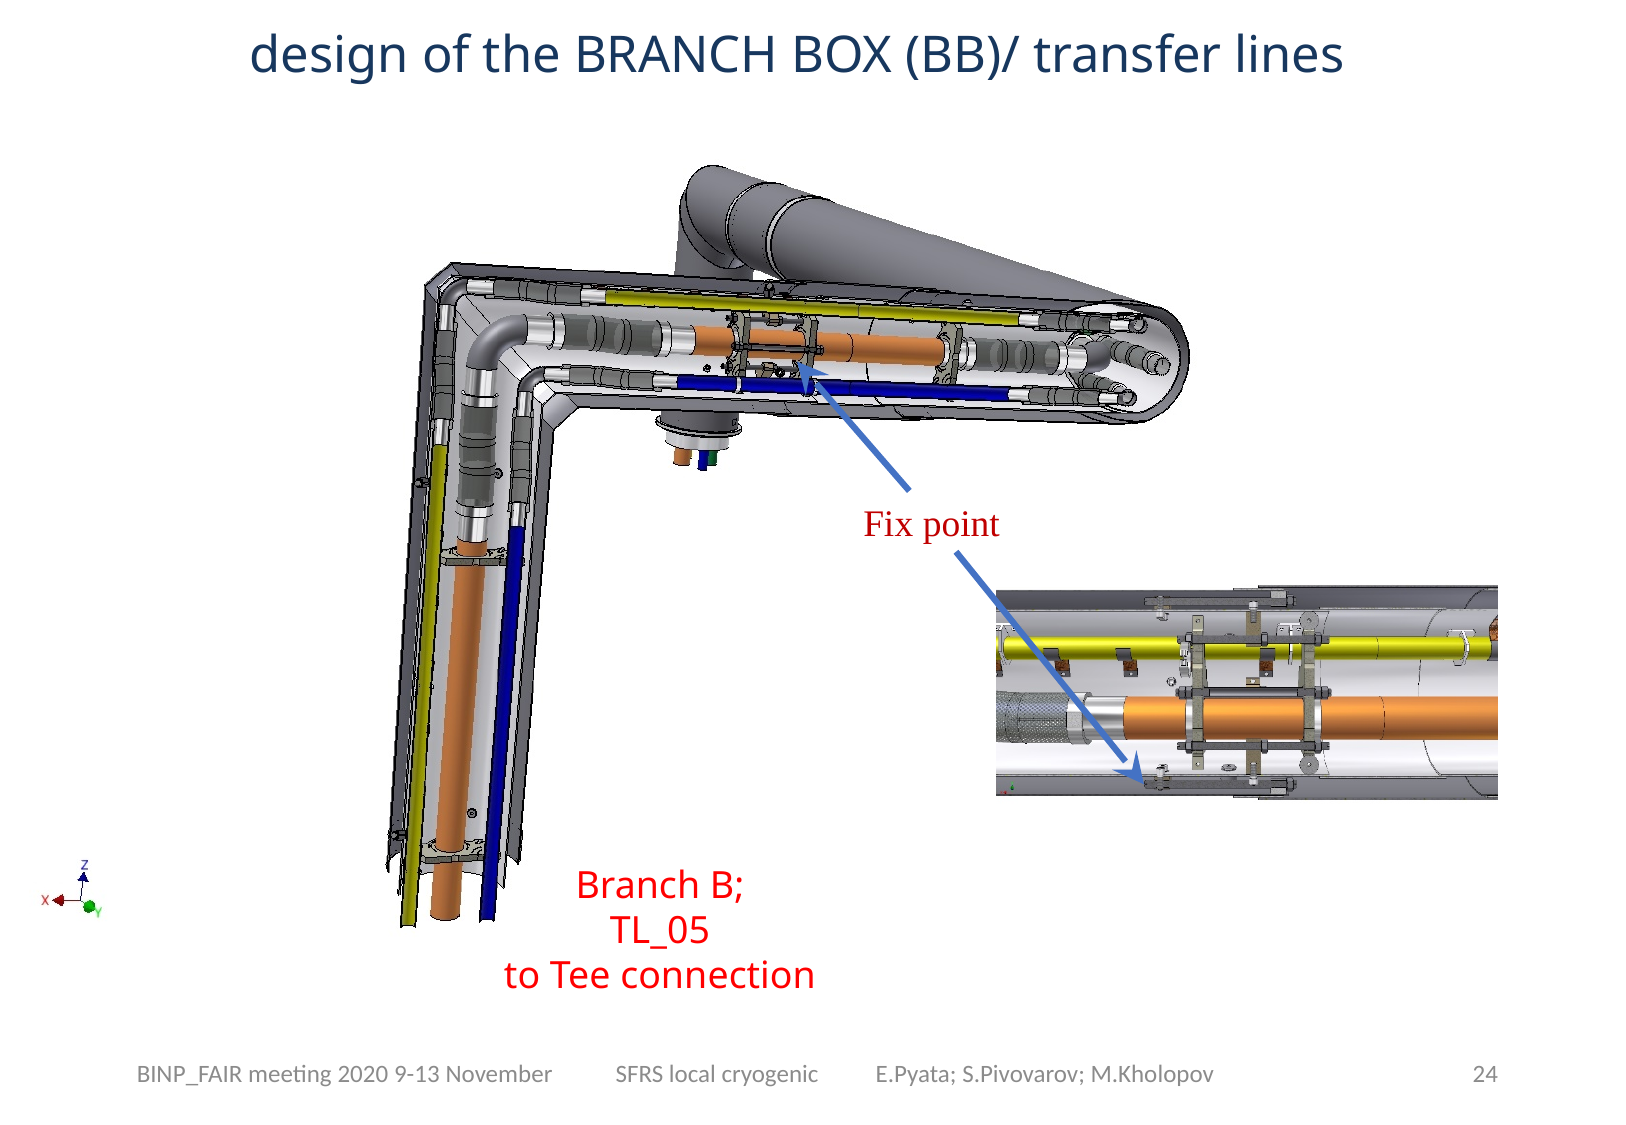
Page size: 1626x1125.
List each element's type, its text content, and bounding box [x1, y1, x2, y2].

text_box design of the BRANCH BOX (BB)/ transfer lines [206, 12, 1390, 90]
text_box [955, 551, 1144, 785]
picture [29, 127, 1498, 951]
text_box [797, 361, 910, 491]
text_box Branch B; TL_05 to Tee connection [472, 951, 848, 1004]
footer BINP_FAIR meeting 2020 9-13 November SFRS local cryogenic E.Pyata; S.Pivovarov; M.Kholopov [84, 1042, 1269, 1103]
slide_number 24 [1344, 1042, 1514, 1103]
